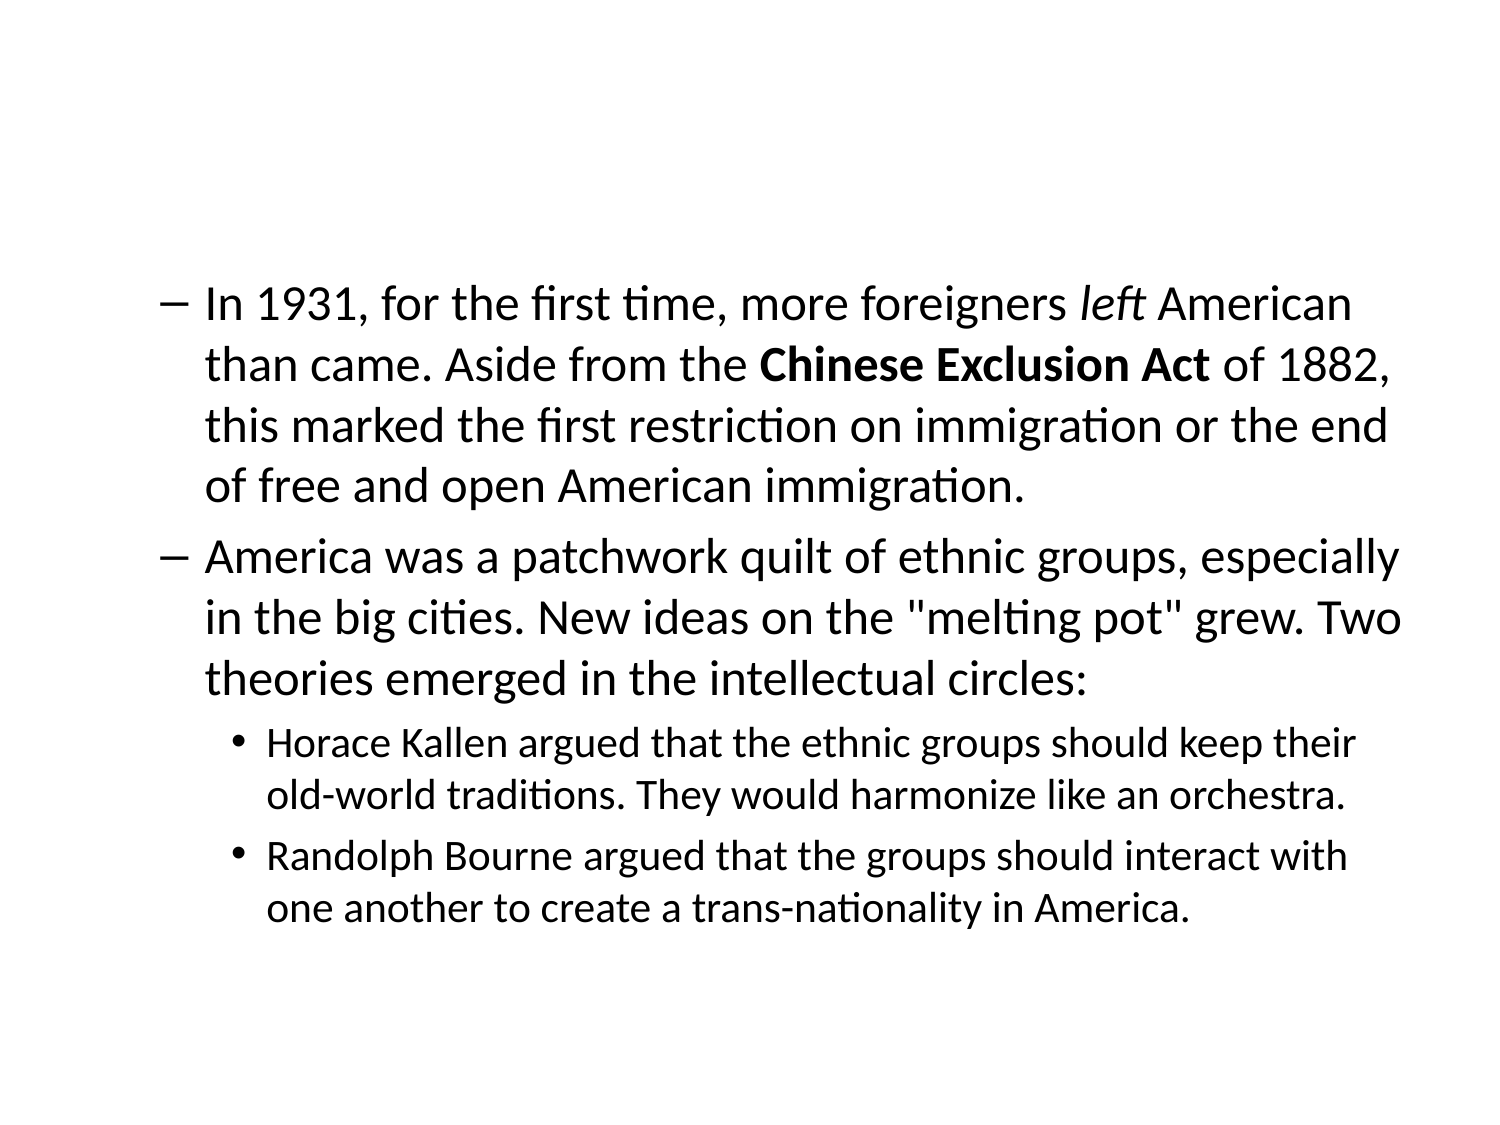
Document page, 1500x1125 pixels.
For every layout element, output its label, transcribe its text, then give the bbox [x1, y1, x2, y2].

list In 1931, for the first time, more foreigners left American than came. Aside from the Chinese Exclusion Act of 1882, this marked the first restriction on immigration or the end of free and open American immigration. America was a patchwork quilt of ethnic groups, especially in the big cities. New ideas on the "melting pot" grew. Two theories emerged in the intellectual circles: Horace Kallen argued that the ethnic groups should keep their old-world traditions. They would harmonize like an orchestra. Randolph Bourne argued that the groups should interact with one another to create a trans-nationality in America. [75, 262, 1425, 1005]
